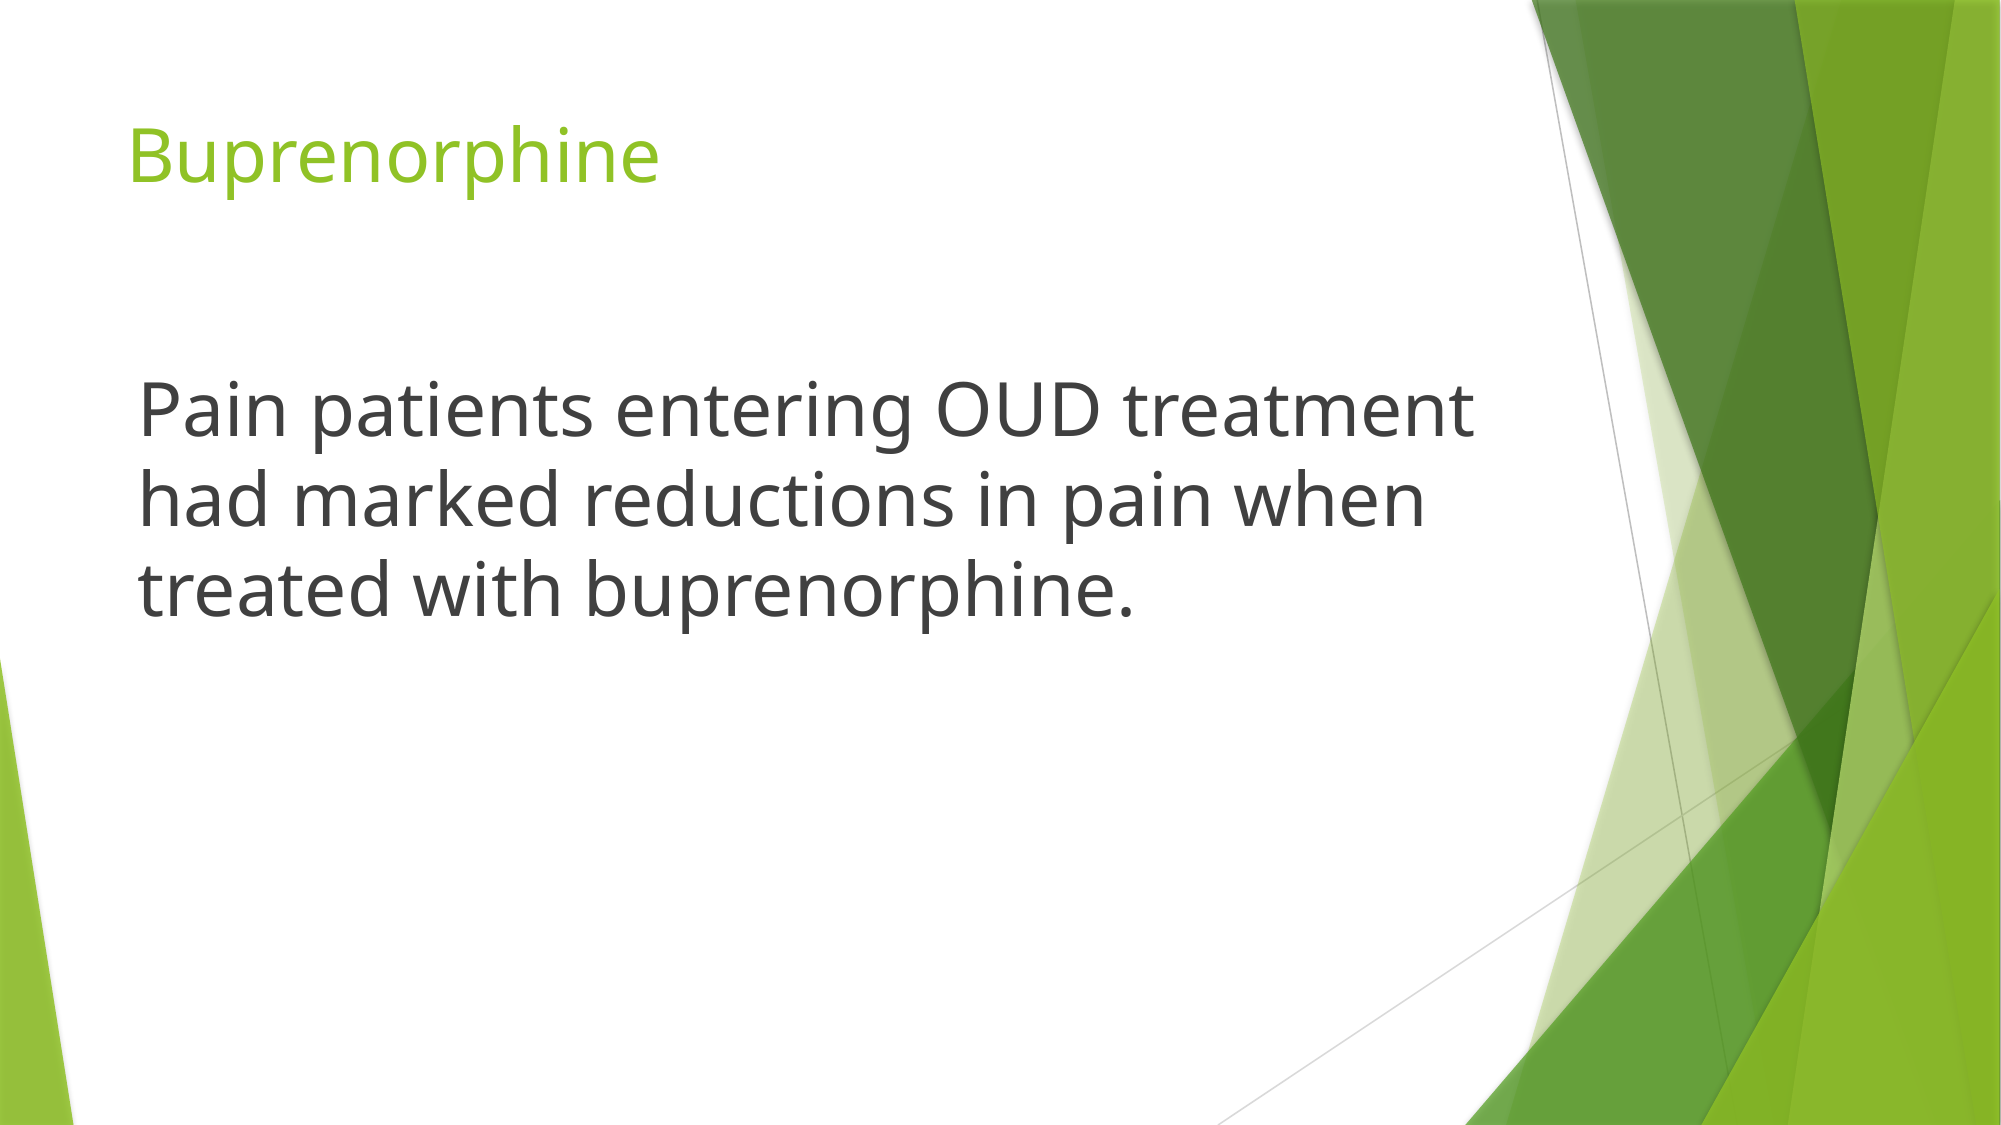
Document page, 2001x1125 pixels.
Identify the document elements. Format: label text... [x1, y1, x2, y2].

title Buprenorphine [111, 99, 1522, 317]
list Pain patients entering OUD treatment had marked reductions in pain when treated with buprenorphine. [111, 354, 1522, 992]
